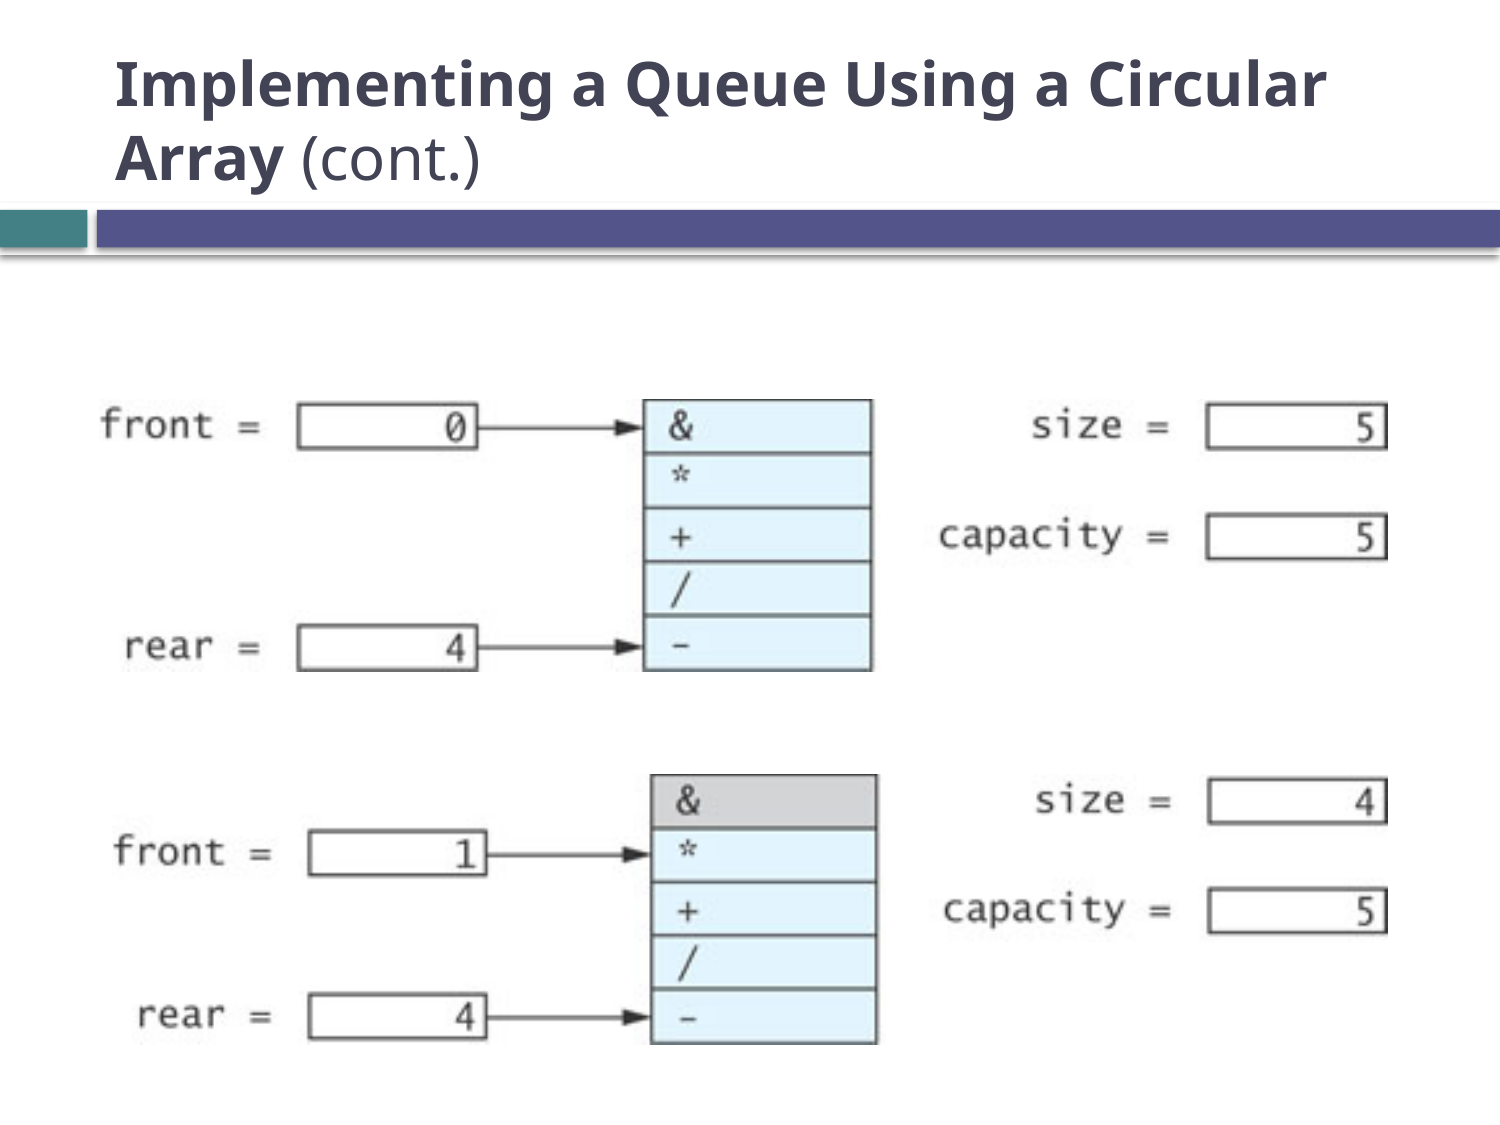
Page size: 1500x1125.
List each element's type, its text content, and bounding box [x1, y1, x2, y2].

title Implementing a Queue Using a Circular Array (cont.) [100, 37, 1439, 201]
picture [99, 399, 1388, 673]
picture [112, 774, 1388, 1045]
